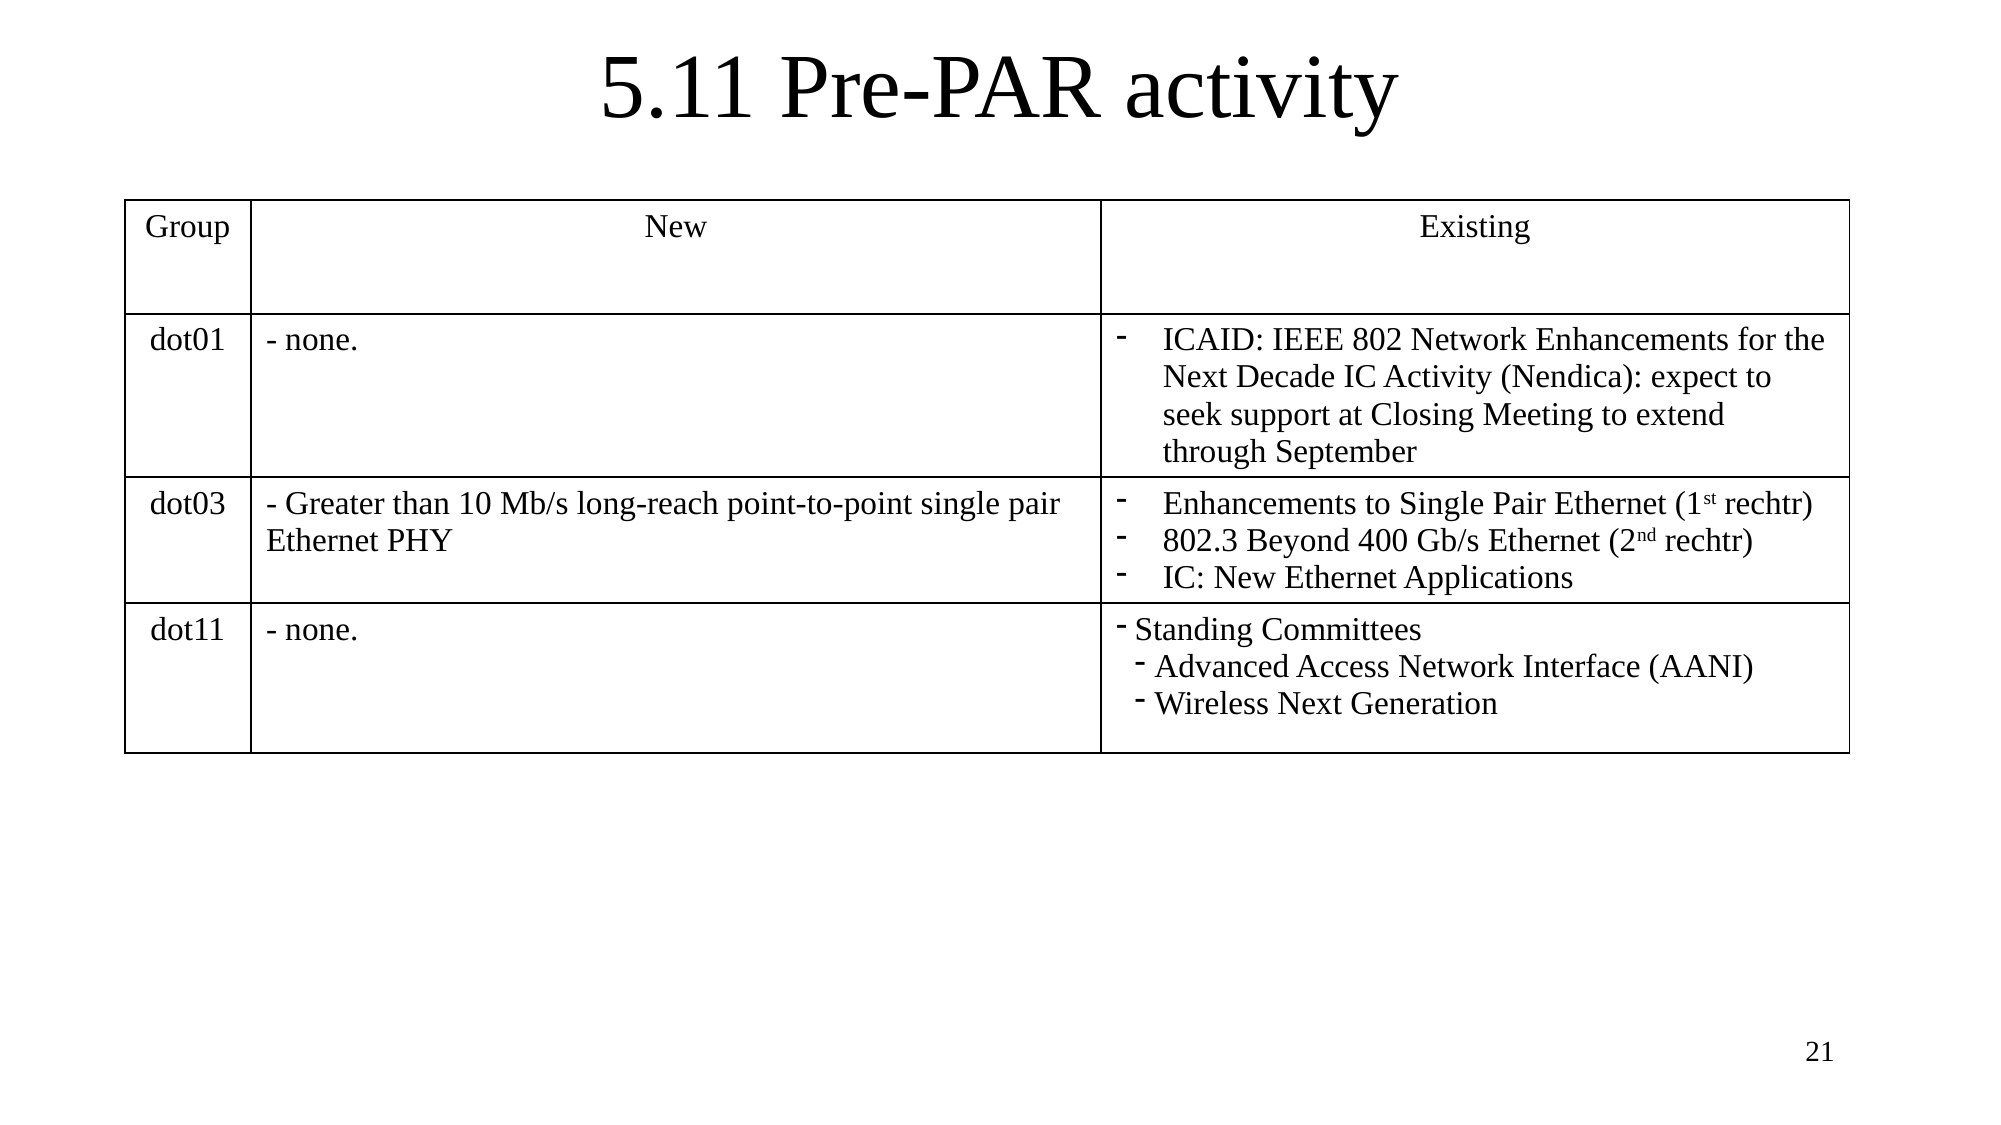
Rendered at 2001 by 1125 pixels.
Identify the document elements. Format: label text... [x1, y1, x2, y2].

table_cell - none. [252, 604, 1100, 752]
title 5.11 Pre-PAR activity [362, 24, 1638, 138]
table_cell Enhancements to Single Pair Ethernet (1st rechtr) 802.3 Beyond 400 Gb/s Ethernet (2nd rechtr) IC: New Ethernet Applications [1102, 478, 1849, 602]
table_cell dot03 [126, 478, 250, 602]
table_cell - Greater than 10 Mb/s long-reach point-to-point single pair Ethernet PHY [252, 478, 1100, 602]
table_header Existing [1102, 201, 1849, 313]
table_header New [252, 201, 1100, 313]
table_cell dot01 [126, 315, 250, 476]
slide_number 21 [1433, 1024, 1851, 1101]
table_cell ICAID: IEEE 802 Network Enhancements for the Next Decade IC Activity (Nendica): expect to seek support at Closing Meeting to extend through September [1102, 315, 1849, 476]
table_cell - none. [252, 315, 1100, 476]
table_header Group [126, 201, 250, 313]
table_cell dot11 [126, 604, 250, 752]
table_cell Standing Committees Advanced Access Network Interface (AANI) Wireless Next Generation [1102, 604, 1849, 752]
